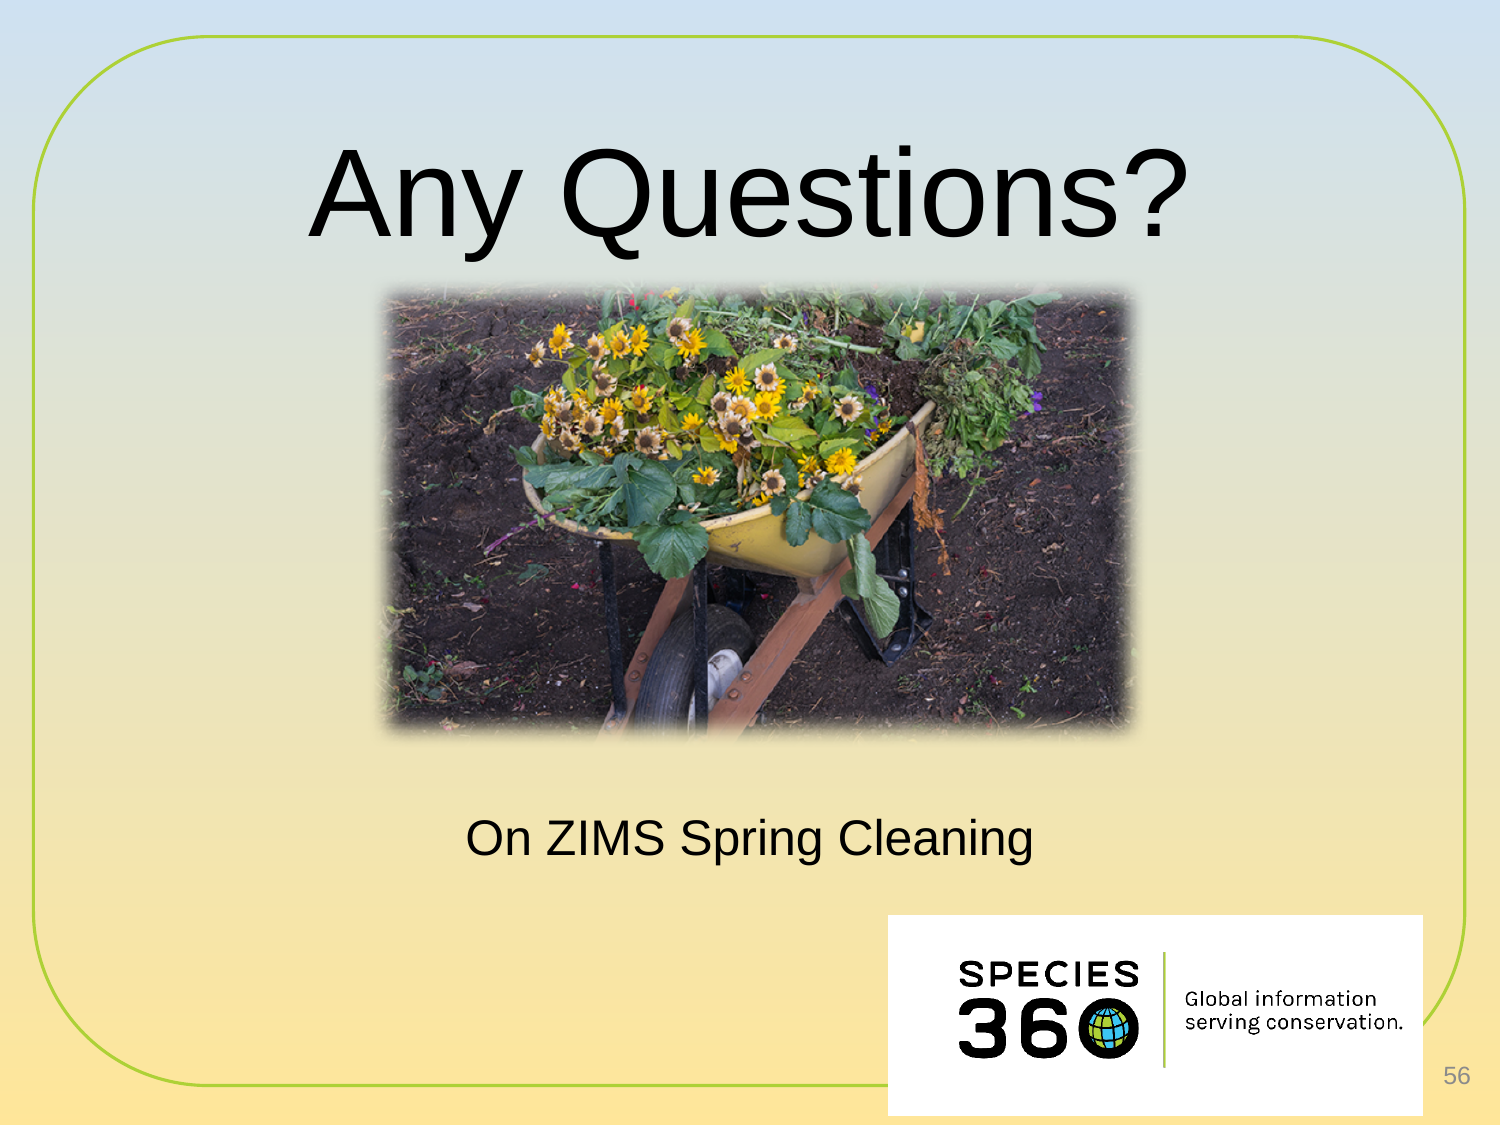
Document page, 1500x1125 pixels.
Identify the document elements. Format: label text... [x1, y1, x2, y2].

subtitle On ZIMS Spring Cleaning [187, 804, 1313, 1077]
slide_number 56 [1148, 1044, 1487, 1105]
picture [368, 275, 1149, 748]
title Any Questions? [112, 0, 1388, 272]
picture [1313, 944, 1407, 1044]
